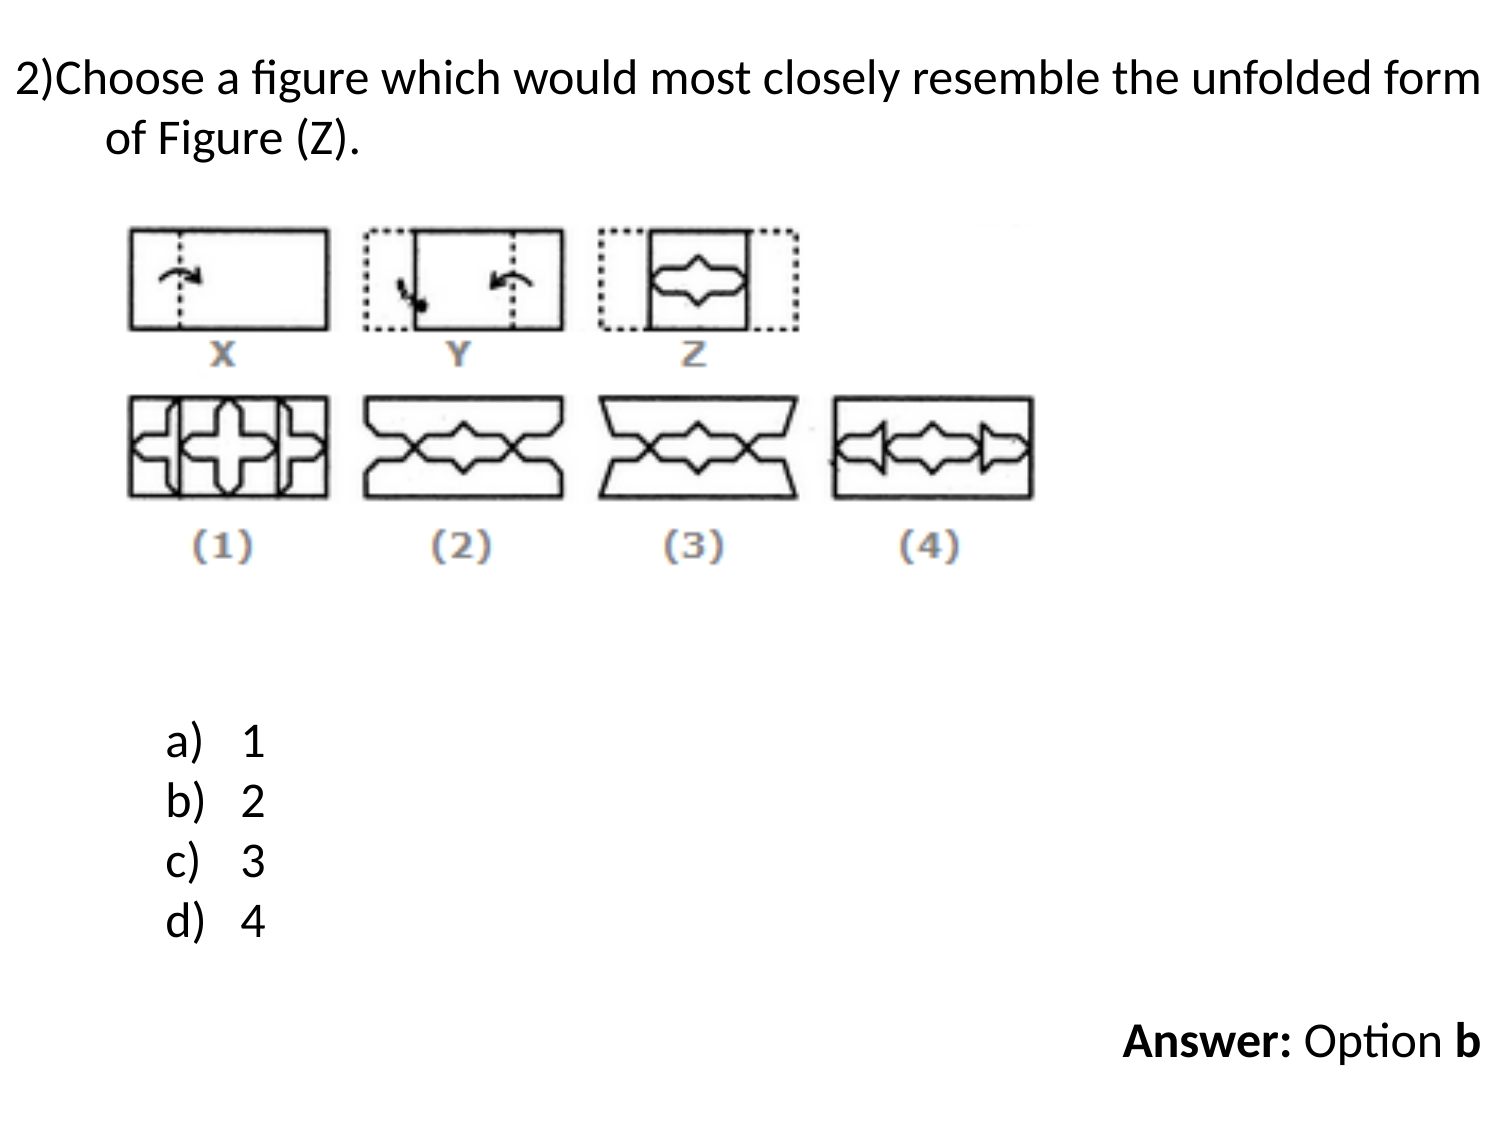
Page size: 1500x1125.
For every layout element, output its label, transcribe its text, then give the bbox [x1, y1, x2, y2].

text_box Answer: Option b [1107, 999, 1497, 1075]
picture [124, 224, 1042, 576]
text_box 2)Choose a figure which would most closely resemble the unfolded form of Figure (Z). [0, 37, 1500, 173]
text_box 1 2 3 4 [150, 699, 281, 955]
